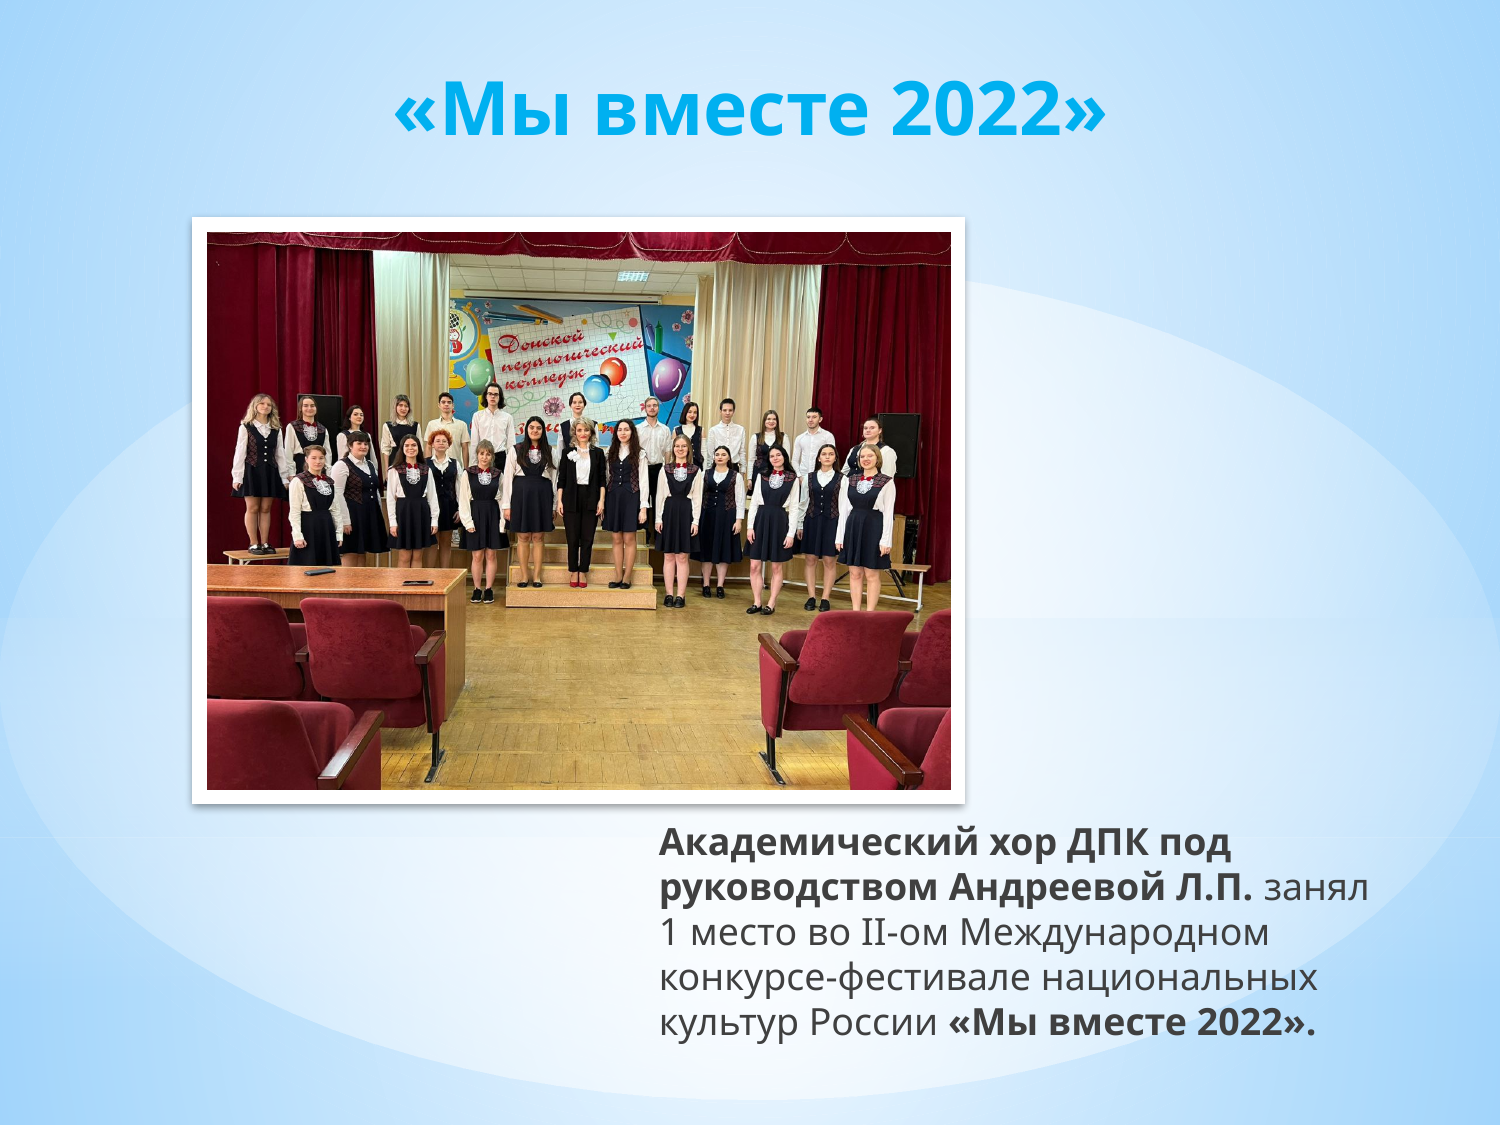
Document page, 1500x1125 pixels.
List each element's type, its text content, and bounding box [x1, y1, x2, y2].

list Академический хор ДПК под руководством Андреевой Л.П. занял 1 место во II-ом Международном конкурсе-фестивале национальных культур России «Мы вместе 2022». [643, 810, 1400, 1083]
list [206, 231, 951, 791]
title «Мы вместе 2022» [1, 61, 1500, 158]
